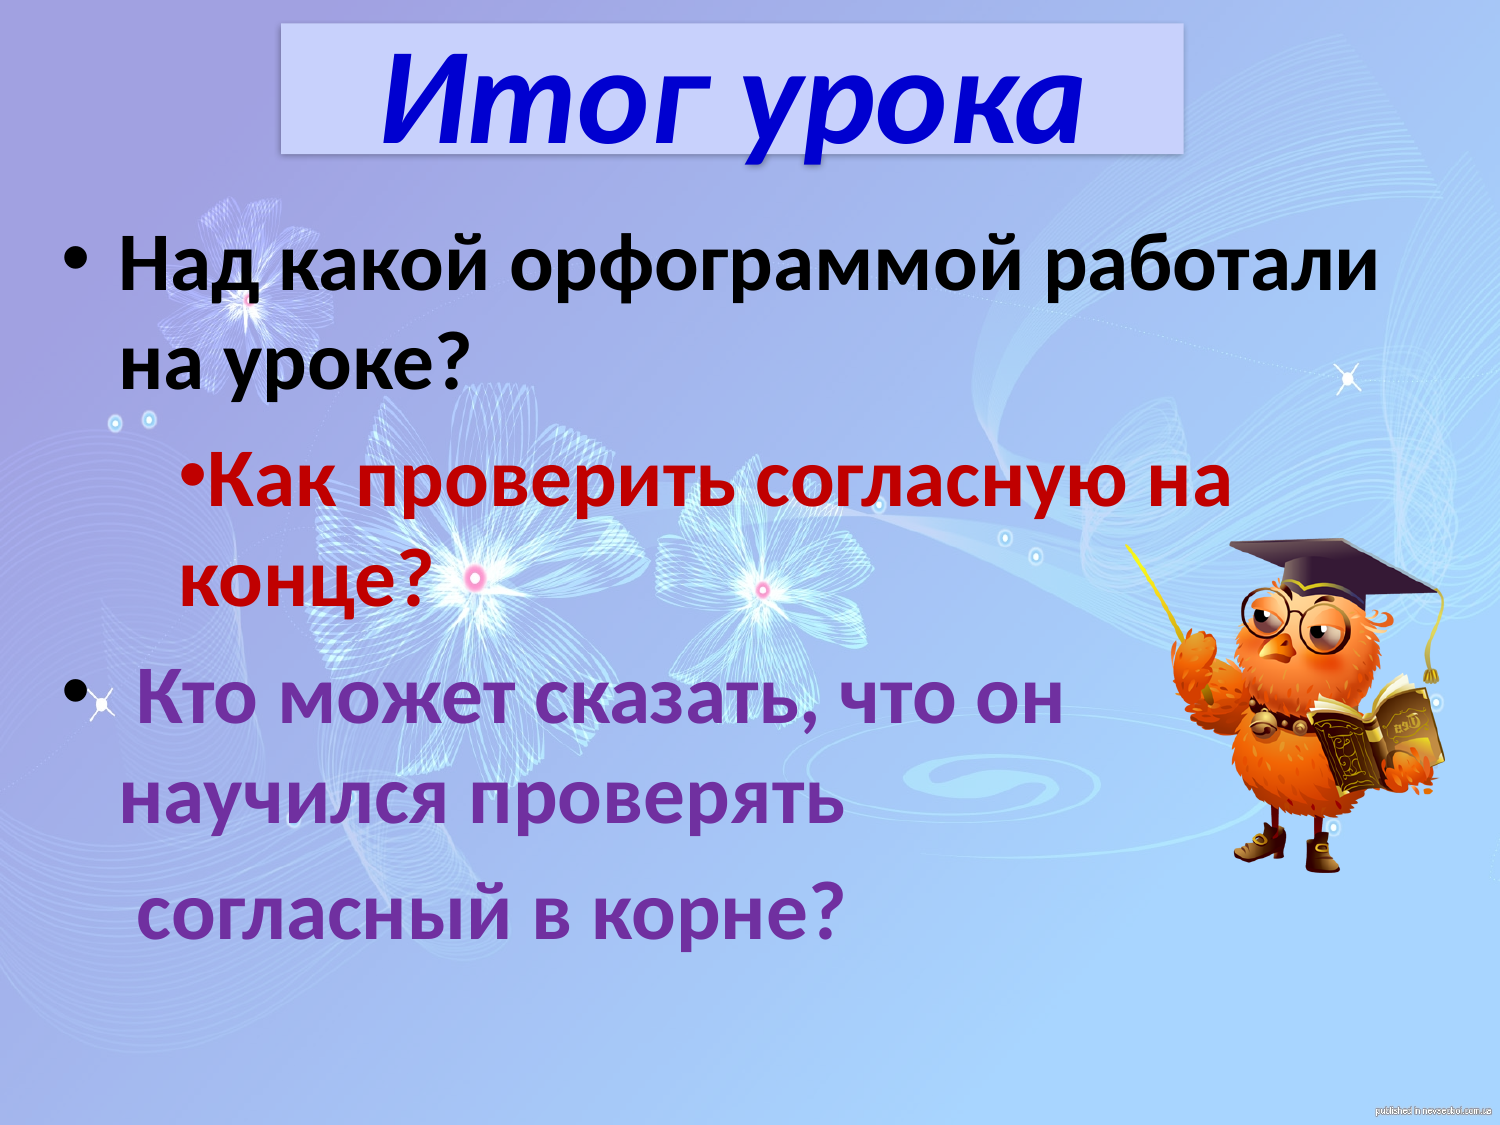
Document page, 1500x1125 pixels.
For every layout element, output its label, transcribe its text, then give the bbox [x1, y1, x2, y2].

picture [1124, 538, 1445, 873]
list Над какой орфограммой работали на уроке? Как проверить согласную на конце? Кто может сказать, что он научился проверять согласный в корне? [46, 198, 1419, 1020]
title Итог урока [280, 23, 1184, 155]
